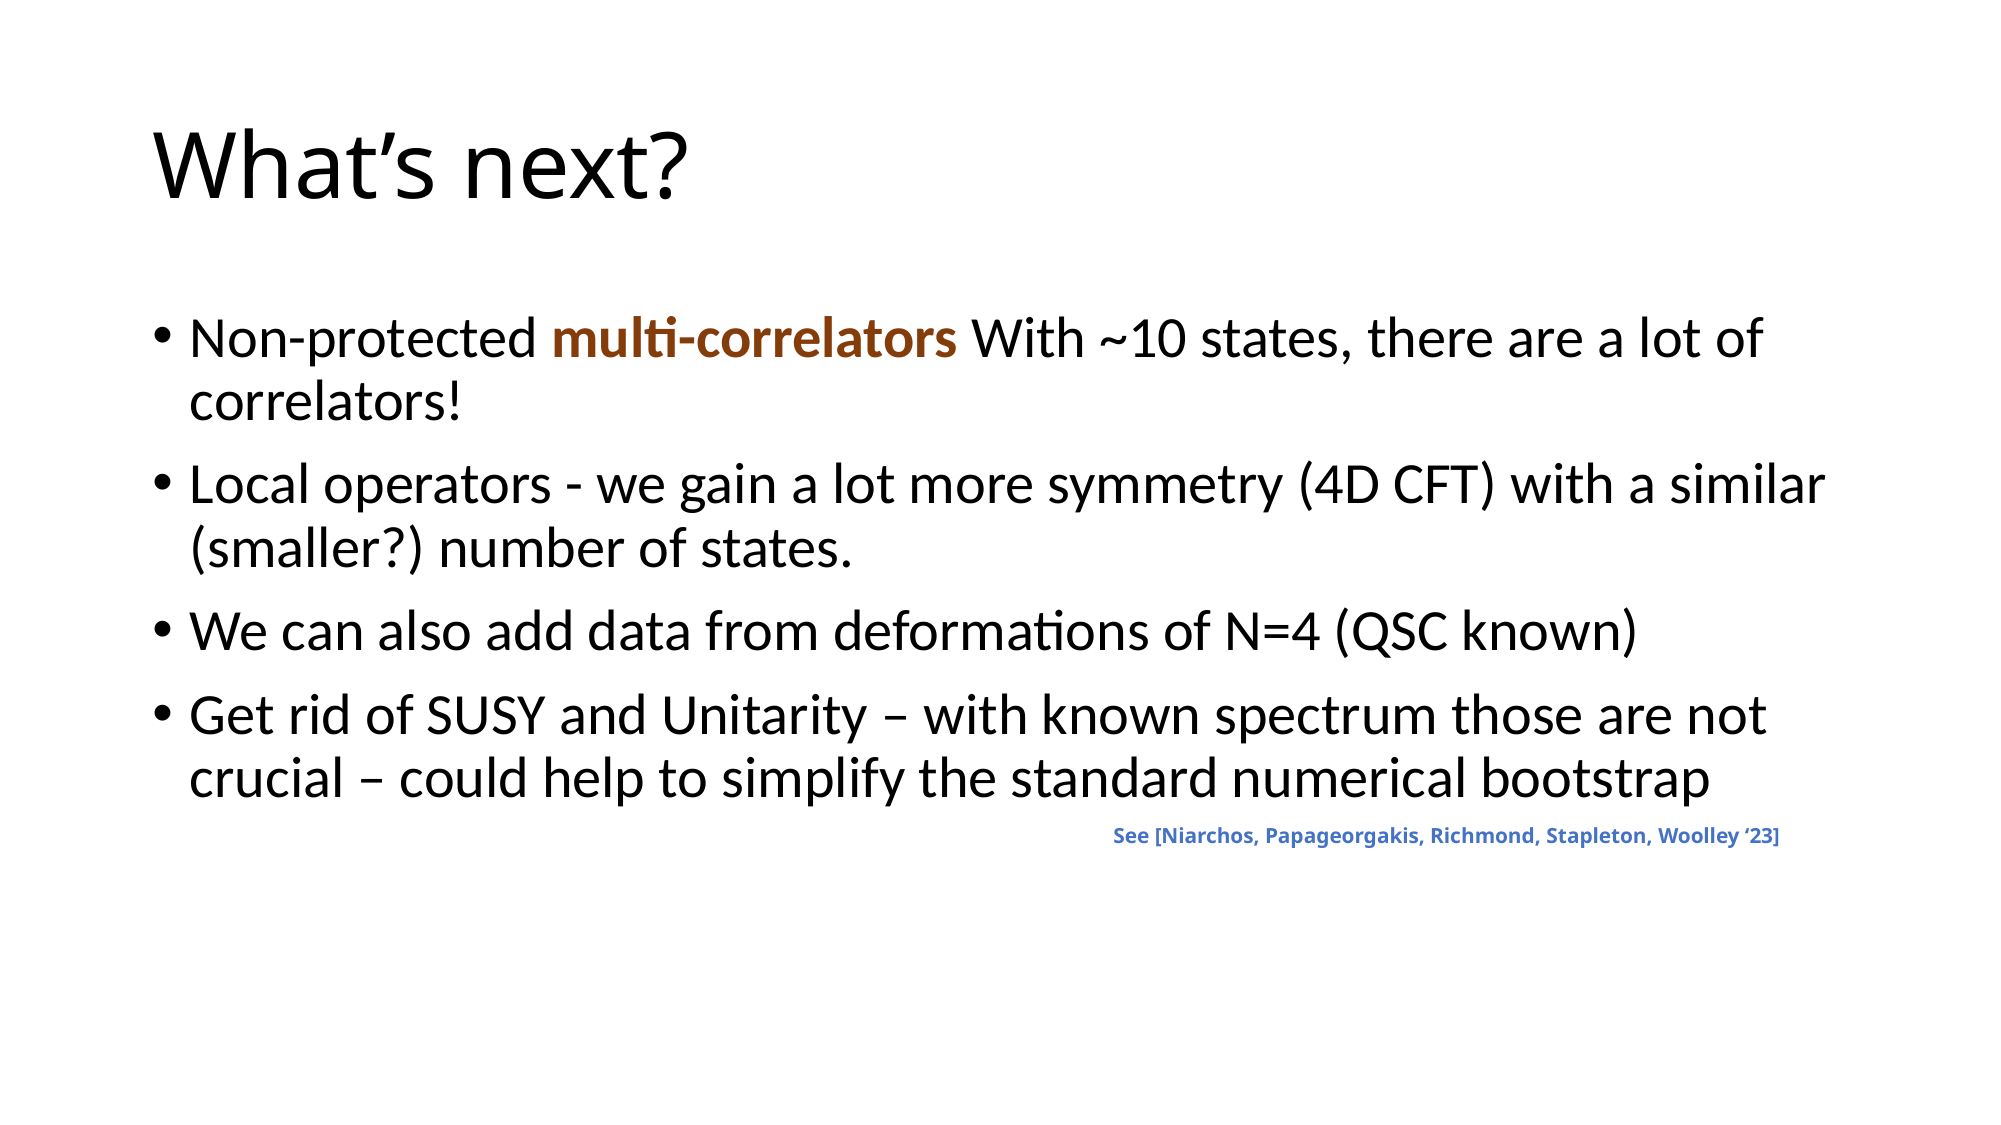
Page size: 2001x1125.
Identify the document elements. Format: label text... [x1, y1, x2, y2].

list Non-protected multi-correlators With ~10 states, there are a lot of correlators! Local operators - we gain a lot more symmetry (4D CFT) with a similar (smaller?) number of states. We can also add data from deformations of N=4 (QSC known) Get rid of SUSY and Unitarity – with known spectrum those are not crucial – could help to simplify the standard numerical bootstrap [137, 299, 1863, 1014]
text_box See [Niarchos, Papageorgakis, Richmond, Stapleton, Woolley ‘23] [1104, 814, 1789, 857]
title What’s next? [137, 59, 1863, 278]
